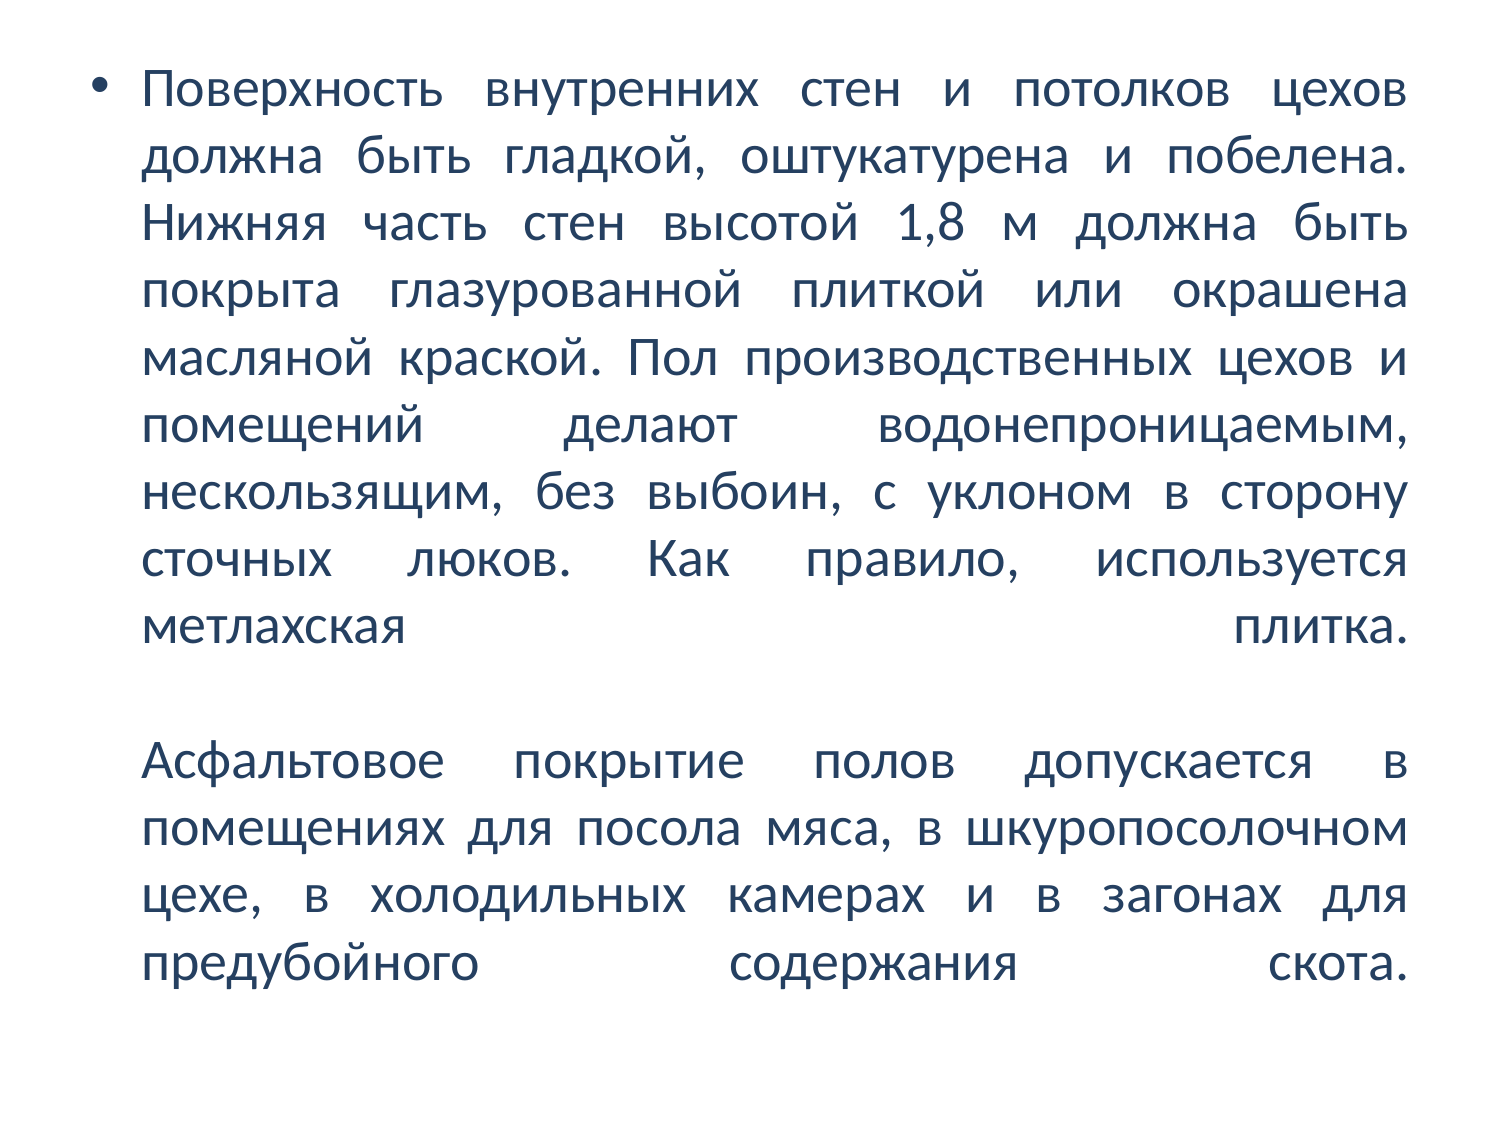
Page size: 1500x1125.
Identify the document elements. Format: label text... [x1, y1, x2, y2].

list Поверхность внутренних стен и потолков цехов должна быть гладкой, оштукатурена и побелена. Нижняя часть стен высотой 1,8 м должна быть покрыта глазурованной плиткой или окрашена масляной краской. Пол производственных цехов и помещений делают водонепроницаемым, нескользящим, без выбоин, с уклоном в сторону сточных люков. Как правило, используется метлахская плитка. Асфальтовое покрытие полов допускается в помещениях для посола мяса, в шкуропосолочном цехе, в холодильных камерах и в загонах для предубойного содержания скота. [75, 42, 1425, 1071]
